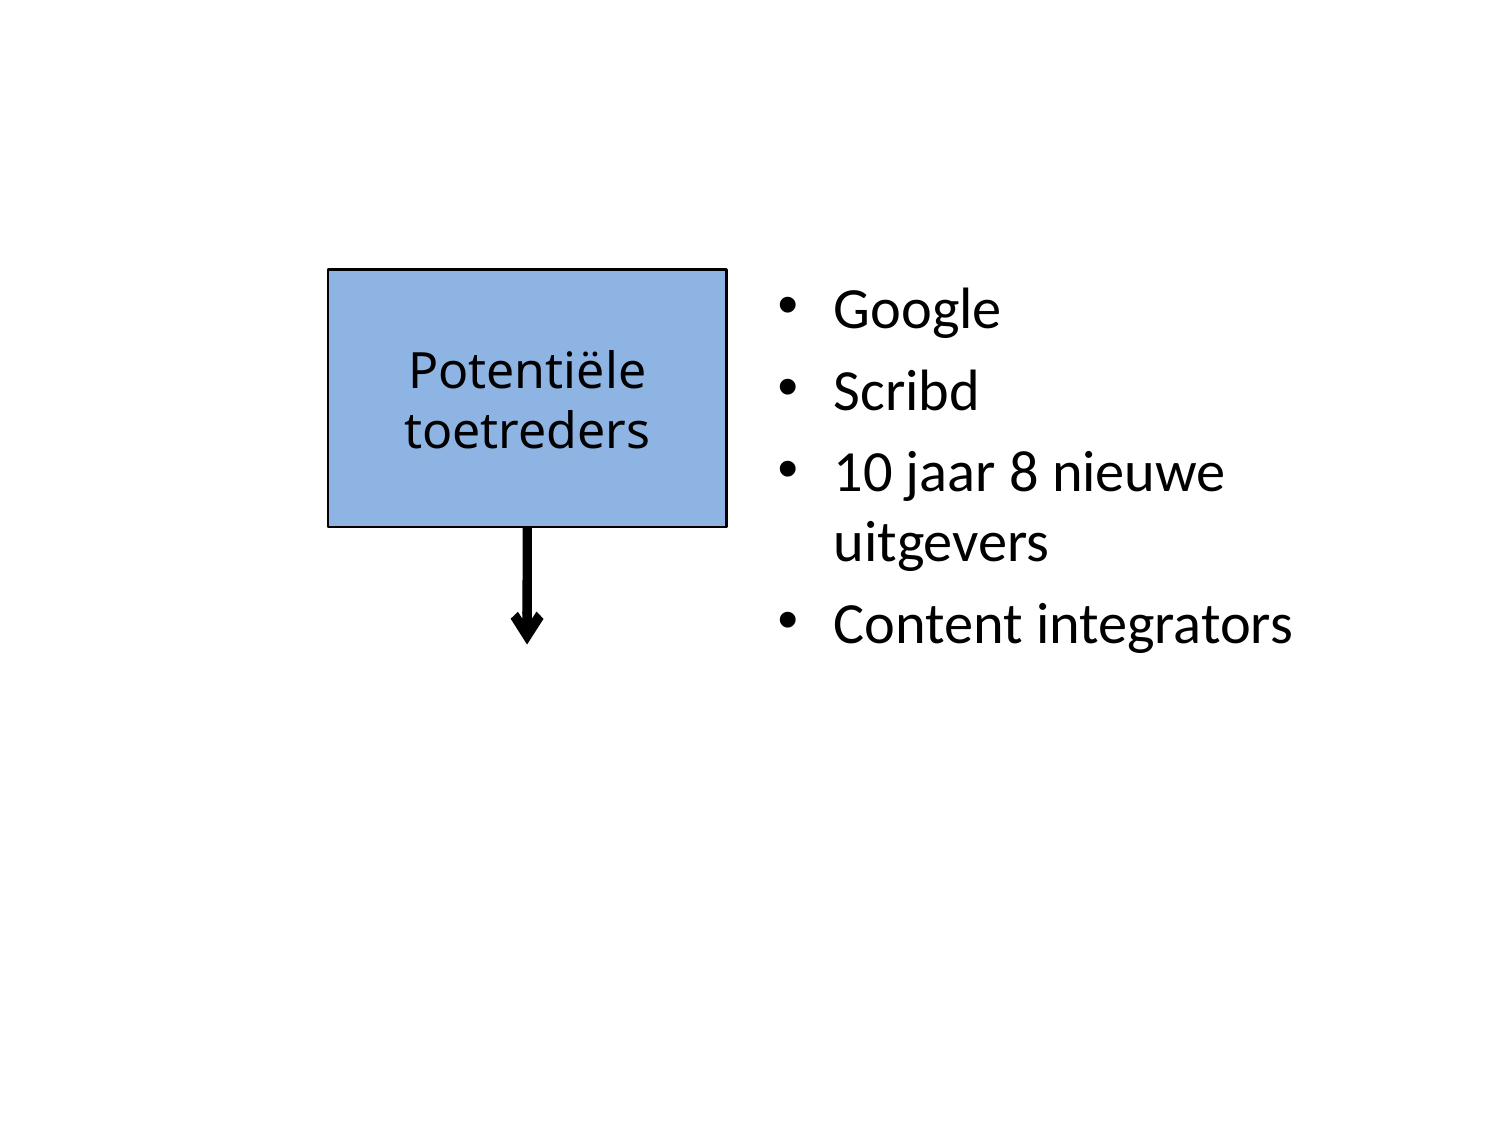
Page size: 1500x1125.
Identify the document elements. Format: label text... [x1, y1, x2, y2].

list Google Scribd 10 jaar 8 nieuwe uitgevers Content integrators [762, 262, 1426, 1006]
text_box Potentiële toetreders [326, 267, 729, 529]
